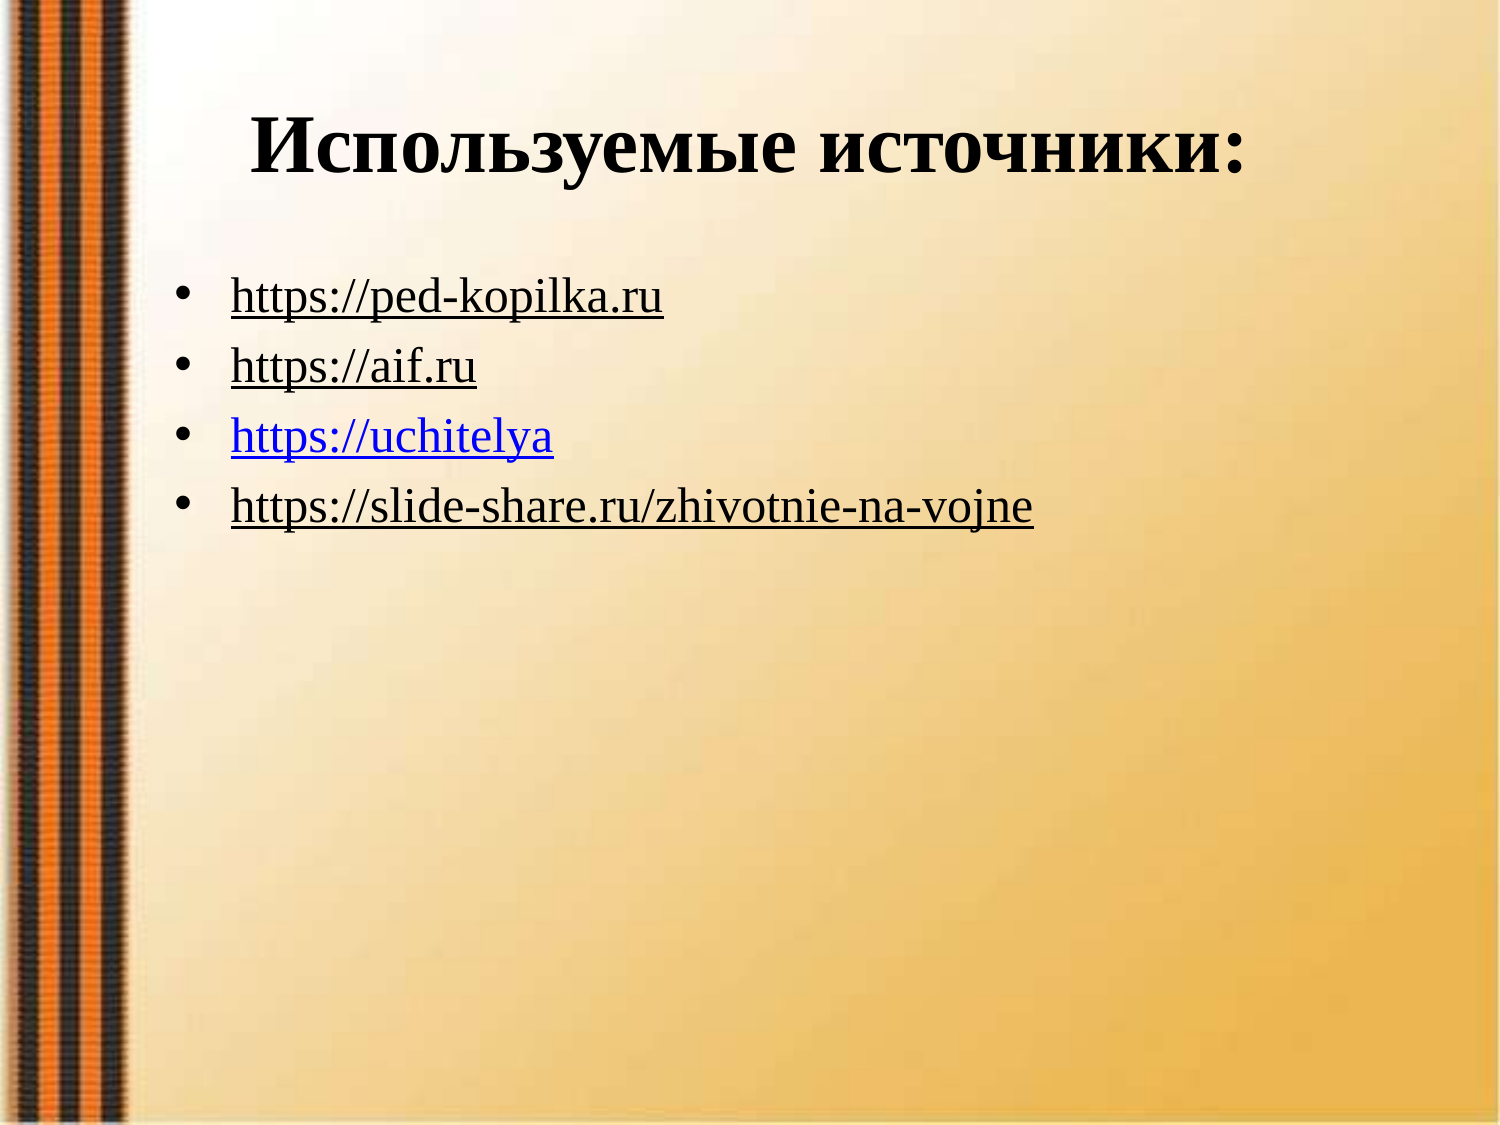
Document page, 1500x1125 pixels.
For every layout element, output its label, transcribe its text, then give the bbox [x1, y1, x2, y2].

picture [0, 0, 1500, 1125]
title Используемые источники: [75, 45, 1425, 233]
list https://ped-kopilka.ru https://aif.ru https://uchitelya https://slide-share.ru/zhivotnie-na-vojne [159, 255, 1425, 1005]
